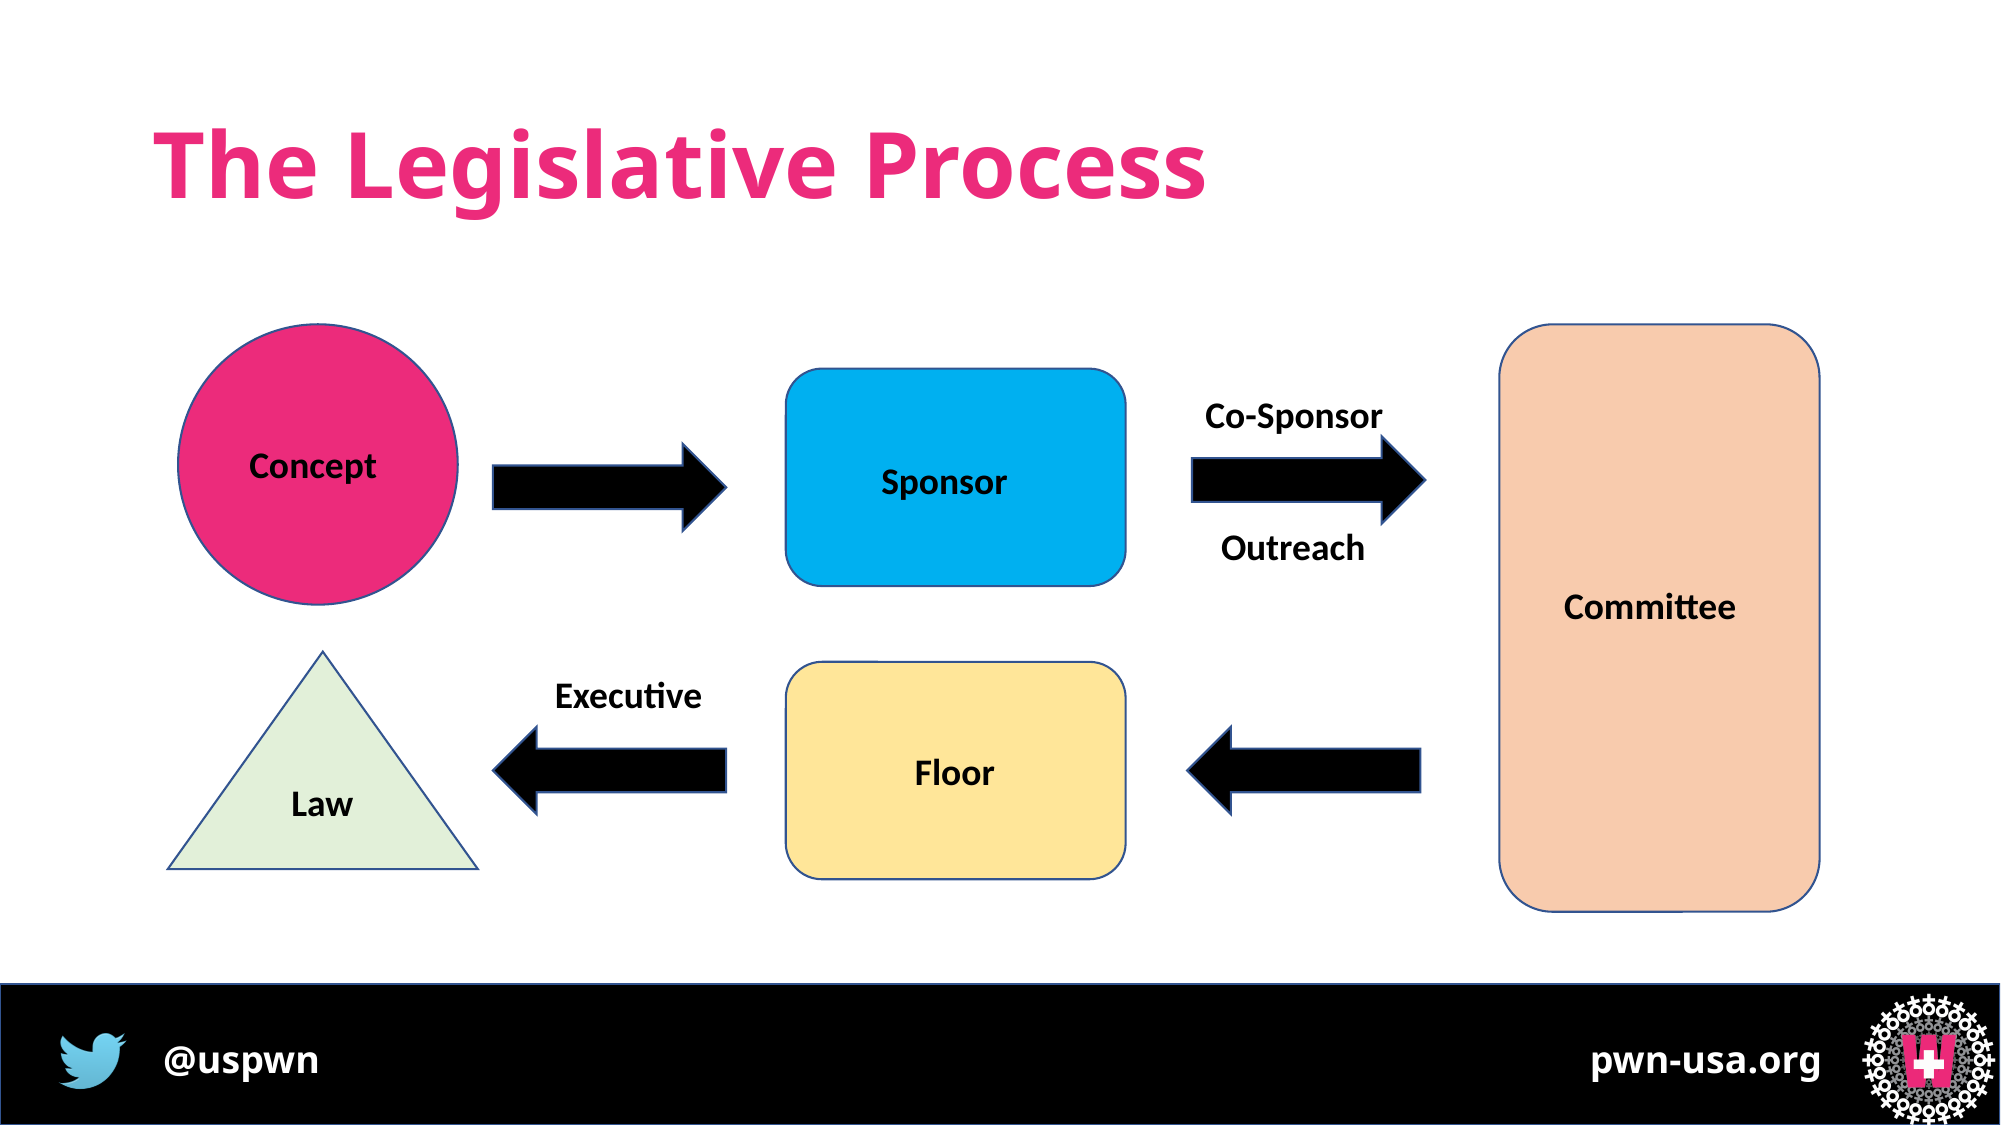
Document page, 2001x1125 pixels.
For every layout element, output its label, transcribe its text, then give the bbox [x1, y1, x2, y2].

text_box [165, 649, 480, 871]
picture [58, 1033, 127, 1090]
text_box [784, 367, 1127, 588]
text_box Concept [234, 433, 416, 493]
text_box [784, 660, 1127, 881]
text_box Law [276, 772, 389, 832]
text_box [1190, 444, 1427, 515]
text_box [177, 323, 459, 606]
title The Legislative Process [137, 59, 1863, 278]
text_box [491, 441, 728, 534]
picture [1858, 984, 2000, 1125]
text_box Sponsor [866, 449, 1045, 510]
text_box Co-Sponsor [1190, 383, 1424, 444]
text_box Floor [900, 740, 1012, 801]
text_box [1498, 323, 1821, 913]
text_box Executive [540, 663, 774, 724]
text_box [1185, 724, 1422, 817]
text_box Committee [1549, 574, 1770, 635]
text_box Outreach [1206, 515, 1402, 576]
text_box [491, 724, 728, 817]
